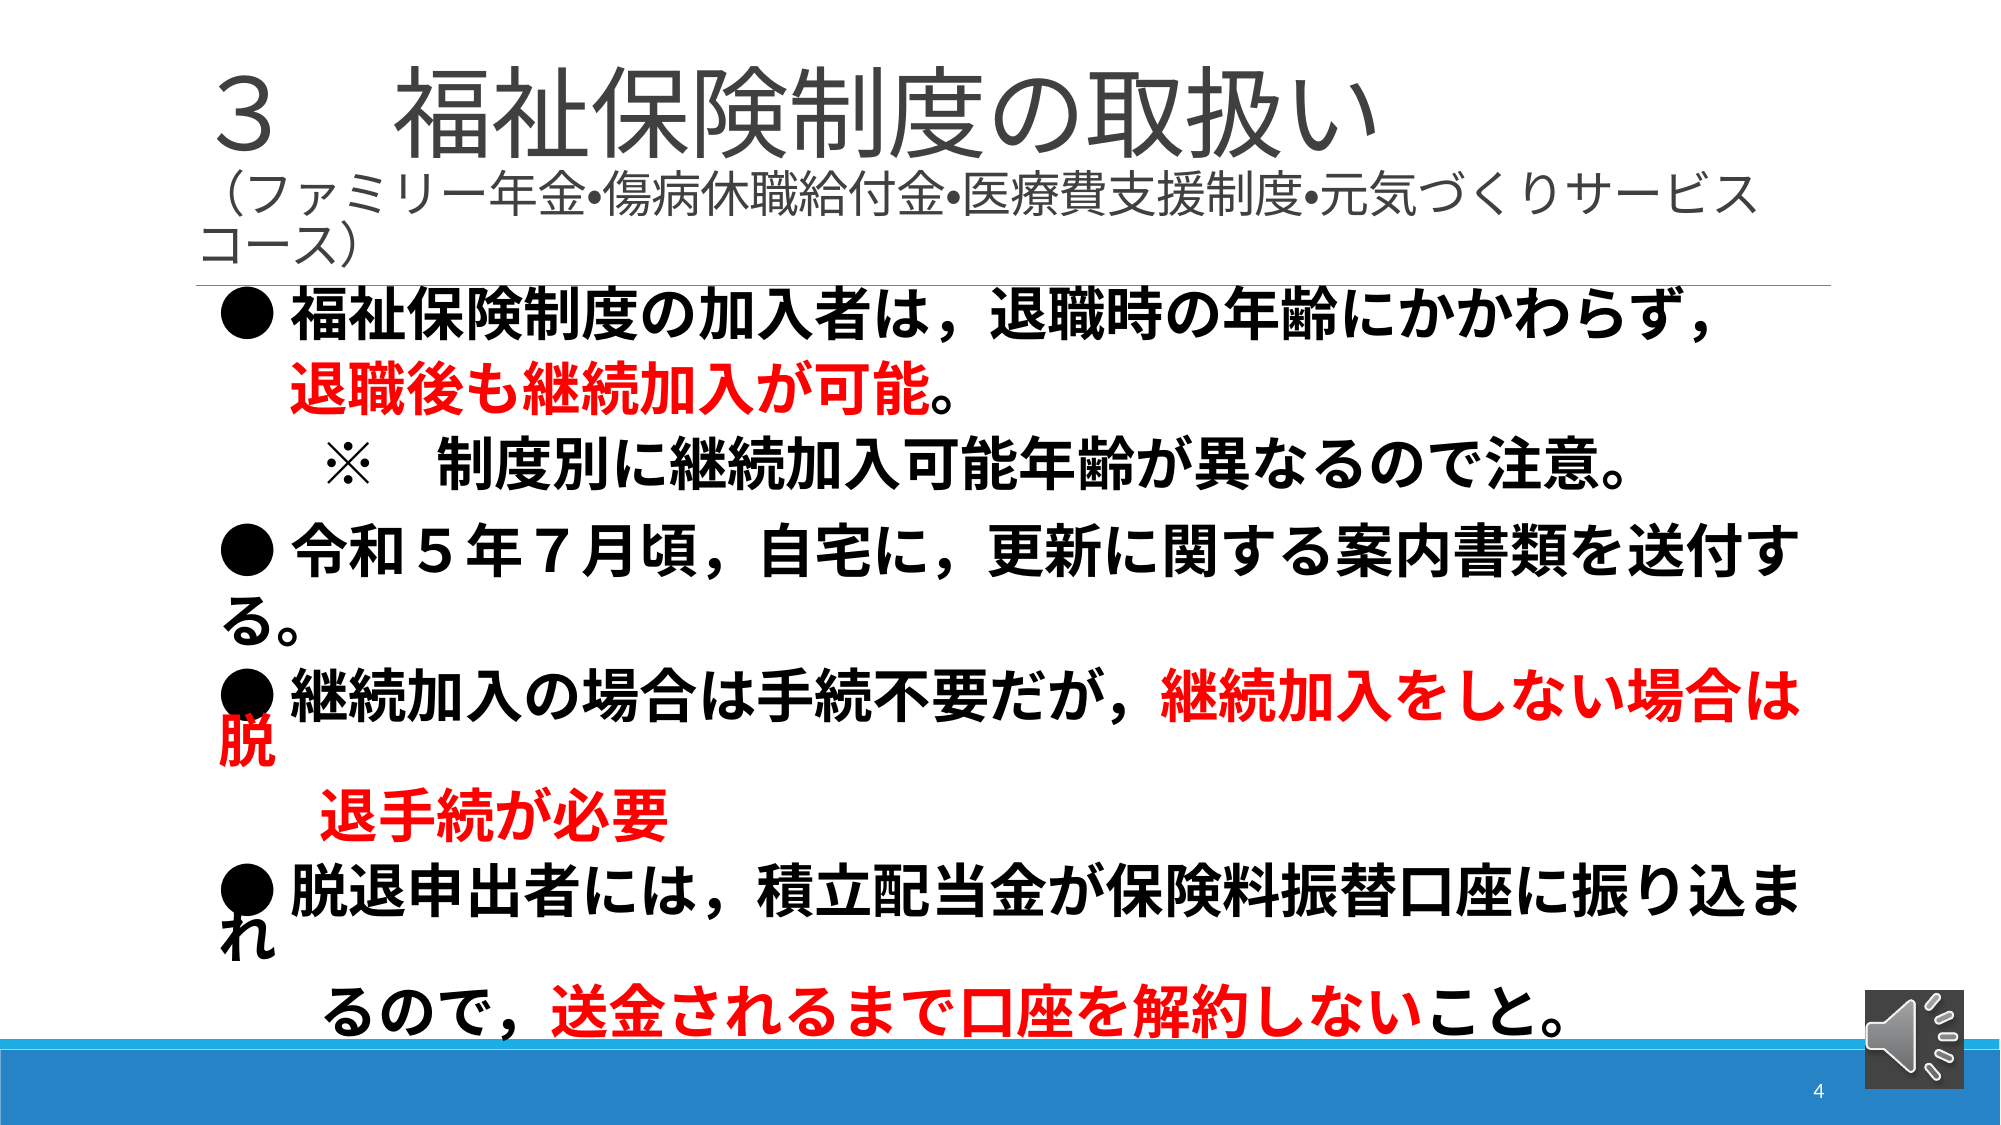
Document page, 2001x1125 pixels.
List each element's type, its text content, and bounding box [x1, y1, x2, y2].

list ●福祉保険制度の加入者は，退職時の年齢にかかわらず， 退職後も継続加入が可能。 ※ 制度別に継続加入可能年齢が異なるので注意。 ●令和５年７月頃，自宅に，更新に関する案内書類を送付する。 ●継続加入の場合は手続不要だが，継続加入をしない場合は脱 退手続が必要 ●脱退申出者には，積立配当金が保険料振替口座に振り込まれ るので，送金されるまで口座を解約しないこと。 [203, 314, 1840, 1033]
slide_number 4 [1624, 1059, 1840, 1120]
picture [1864, 989, 1966, 1091]
title ３ 福祉保険制度の取扱い （ファミリー年金・傷病休職給付金・医療費支援制度・元気づくりサービスコース） [180, 42, 1840, 281]
